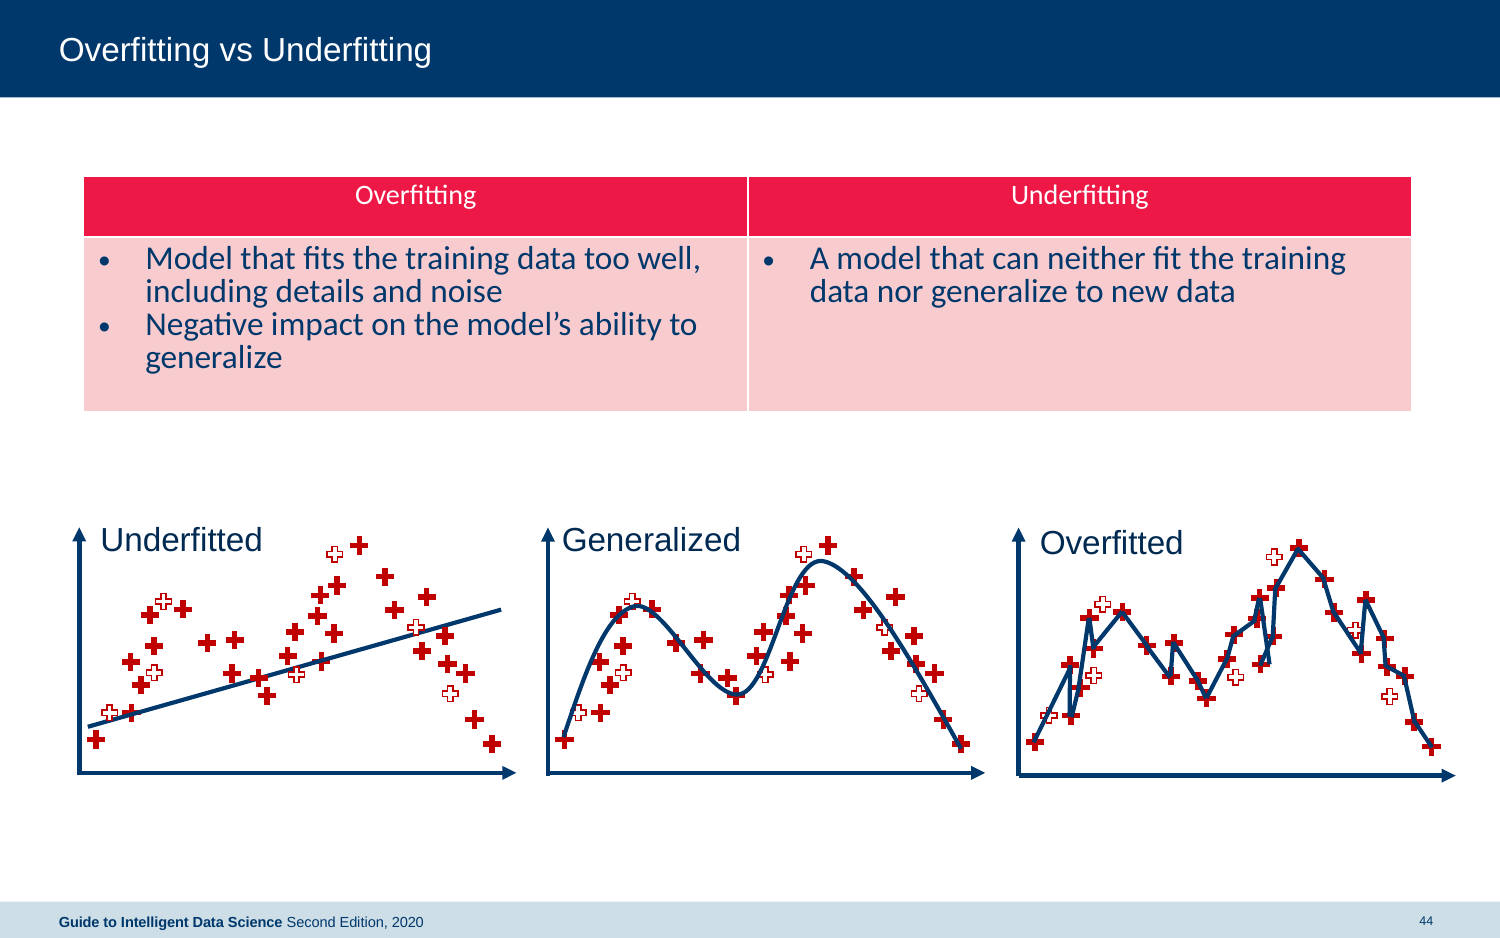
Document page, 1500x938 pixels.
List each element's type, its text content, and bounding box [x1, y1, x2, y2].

text_box [696, 633, 711, 648]
text_box [821, 538, 836, 553]
text_box [795, 545, 813, 563]
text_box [87, 609, 502, 727]
text_box [557, 738, 572, 747]
text_box [378, 569, 393, 584]
table_header Underfitting [749, 177, 1411, 236]
text_box [749, 649, 764, 664]
text_box [888, 590, 903, 605]
title Overfitting vs Underfitting [58, 28, 1442, 69]
table_cell A model that can neither fit the training data nor generalize to new data [749, 238, 1411, 411]
text_box [756, 624, 771, 640]
text_box [352, 538, 367, 553]
text_box [563, 560, 962, 749]
text_box [155, 593, 172, 609]
text_box [329, 578, 344, 593]
table_header Overfitting [84, 177, 747, 236]
text_box [1430, 745, 1439, 754]
text_box [649, 602, 659, 611]
text_box [623, 593, 641, 607]
table_cell Model that fits the training data too well, including details and noise Negative impact on the model’s ability to generalize [84, 238, 747, 411]
text_box [849, 569, 861, 580]
text_box Generalized [543, 510, 760, 566]
text_box [326, 545, 344, 563]
text_box [88, 732, 103, 747]
text_box [885, 619, 894, 631]
slide_number 44 [1411, 900, 1442, 938]
text_box [927, 666, 942, 681]
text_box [1033, 547, 1433, 748]
text_box [720, 671, 735, 686]
text_box Underfitted [74, 510, 290, 566]
text_box Overfitted [1007, 513, 1217, 569]
